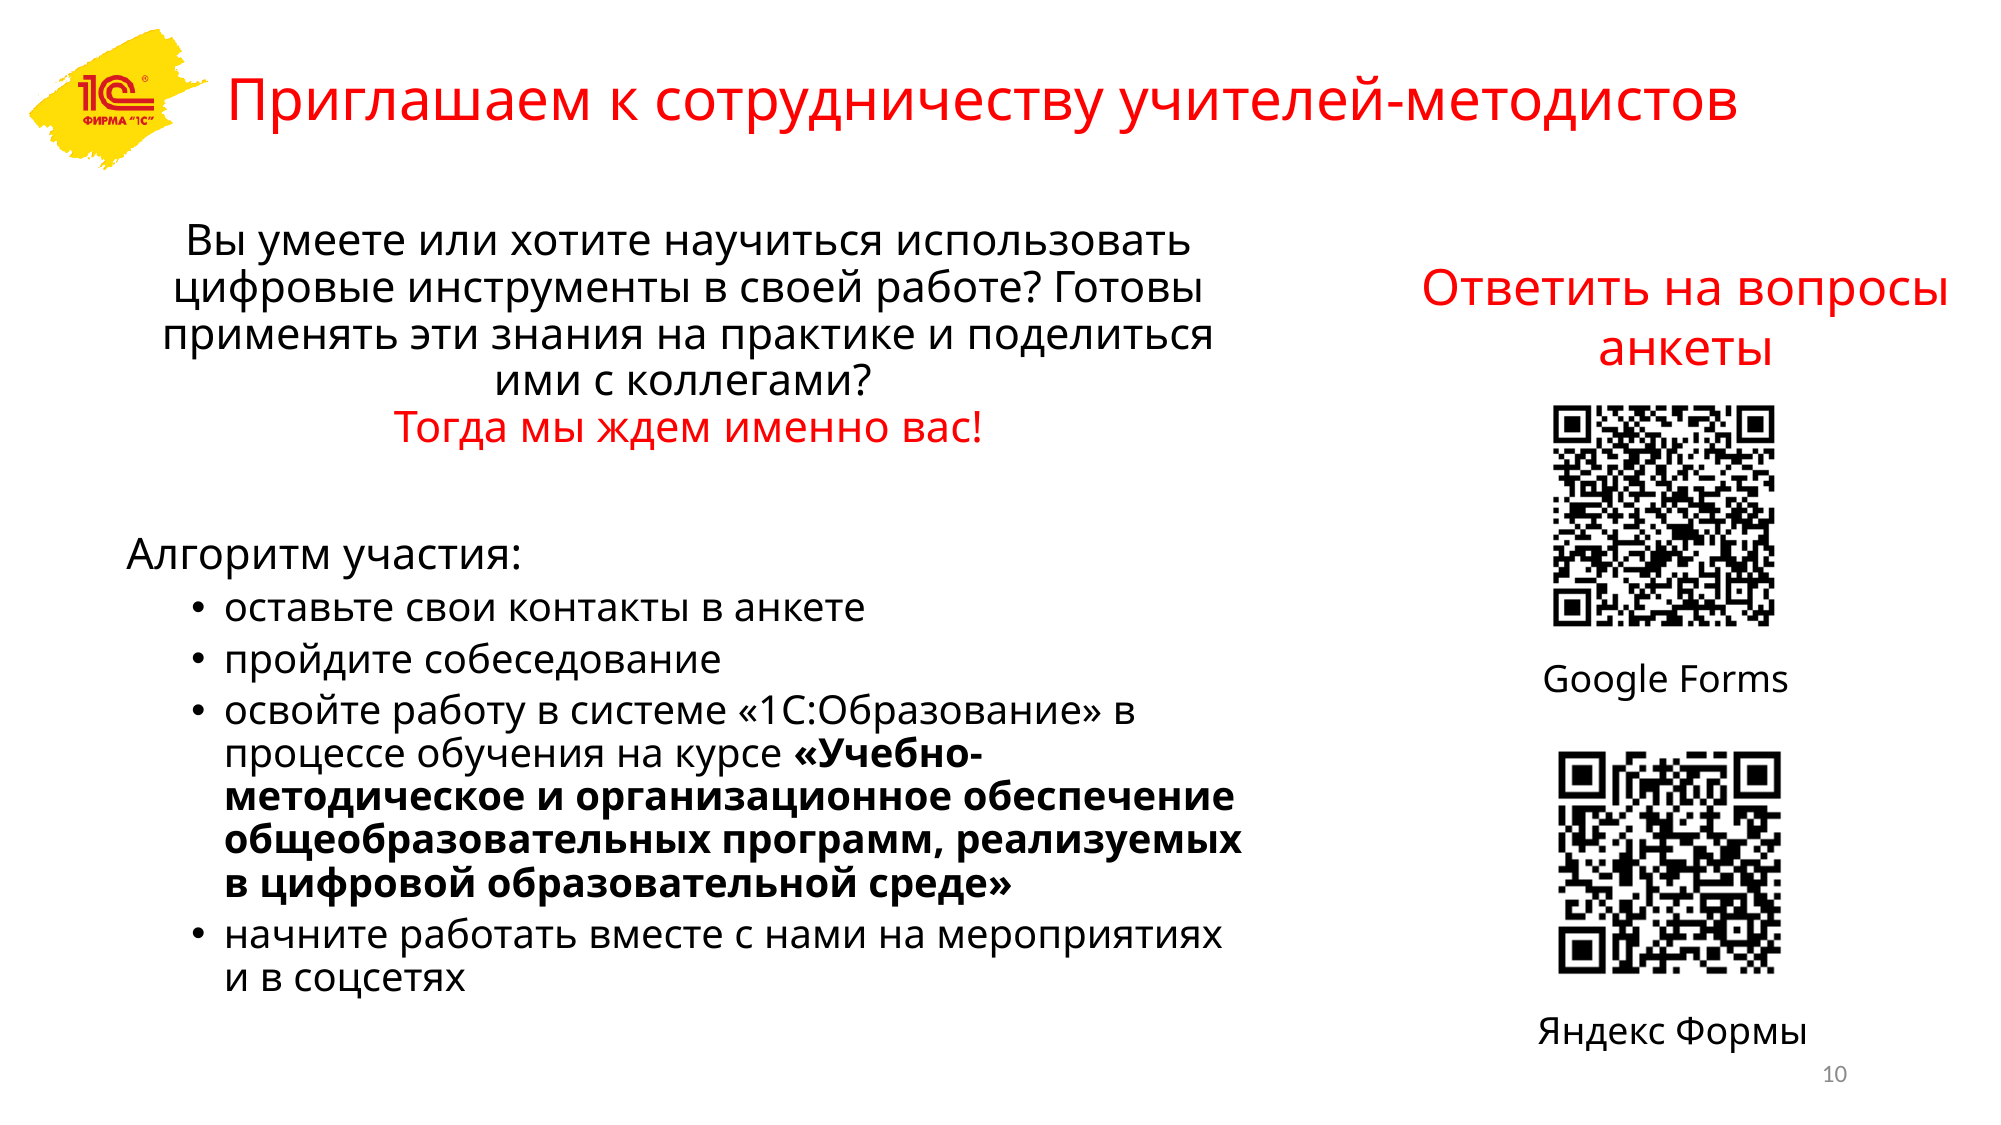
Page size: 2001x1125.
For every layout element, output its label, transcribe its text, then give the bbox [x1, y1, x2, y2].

text_box Ответить на вопросы анкеты [1326, 248, 1971, 384]
title Приглашаем к сотрудничеству учителей-методистов [211, 24, 1863, 179]
list Вы умеете или хотите научиться использовать цифровые инструменты в своей работе? Готовы применять эти знания на практике и поделиться ими с коллегами? Тогда мы ждем именно вас! Алгоритм участия: оставьте свои контакты в анкете пройдите собеседование освойте работу в системе «1С:Образование» в процессе обучения на курсе «Учебно-методическое и организационное обеспечение общеобразовательных программ, реализуемых в цифровой образовательной среде» начните работать вместе с нами на мероприятиях и в соцсетях [111, 210, 1267, 1061]
picture [1532, 725, 1808, 1001]
picture [23, 24, 211, 173]
text_box Яндекс Формы [1484, 1000, 1872, 1060]
picture [1532, 384, 1796, 648]
slide_number 10 [1412, 1042, 1863, 1103]
text_box Google Forms [1517, 647, 1824, 708]
